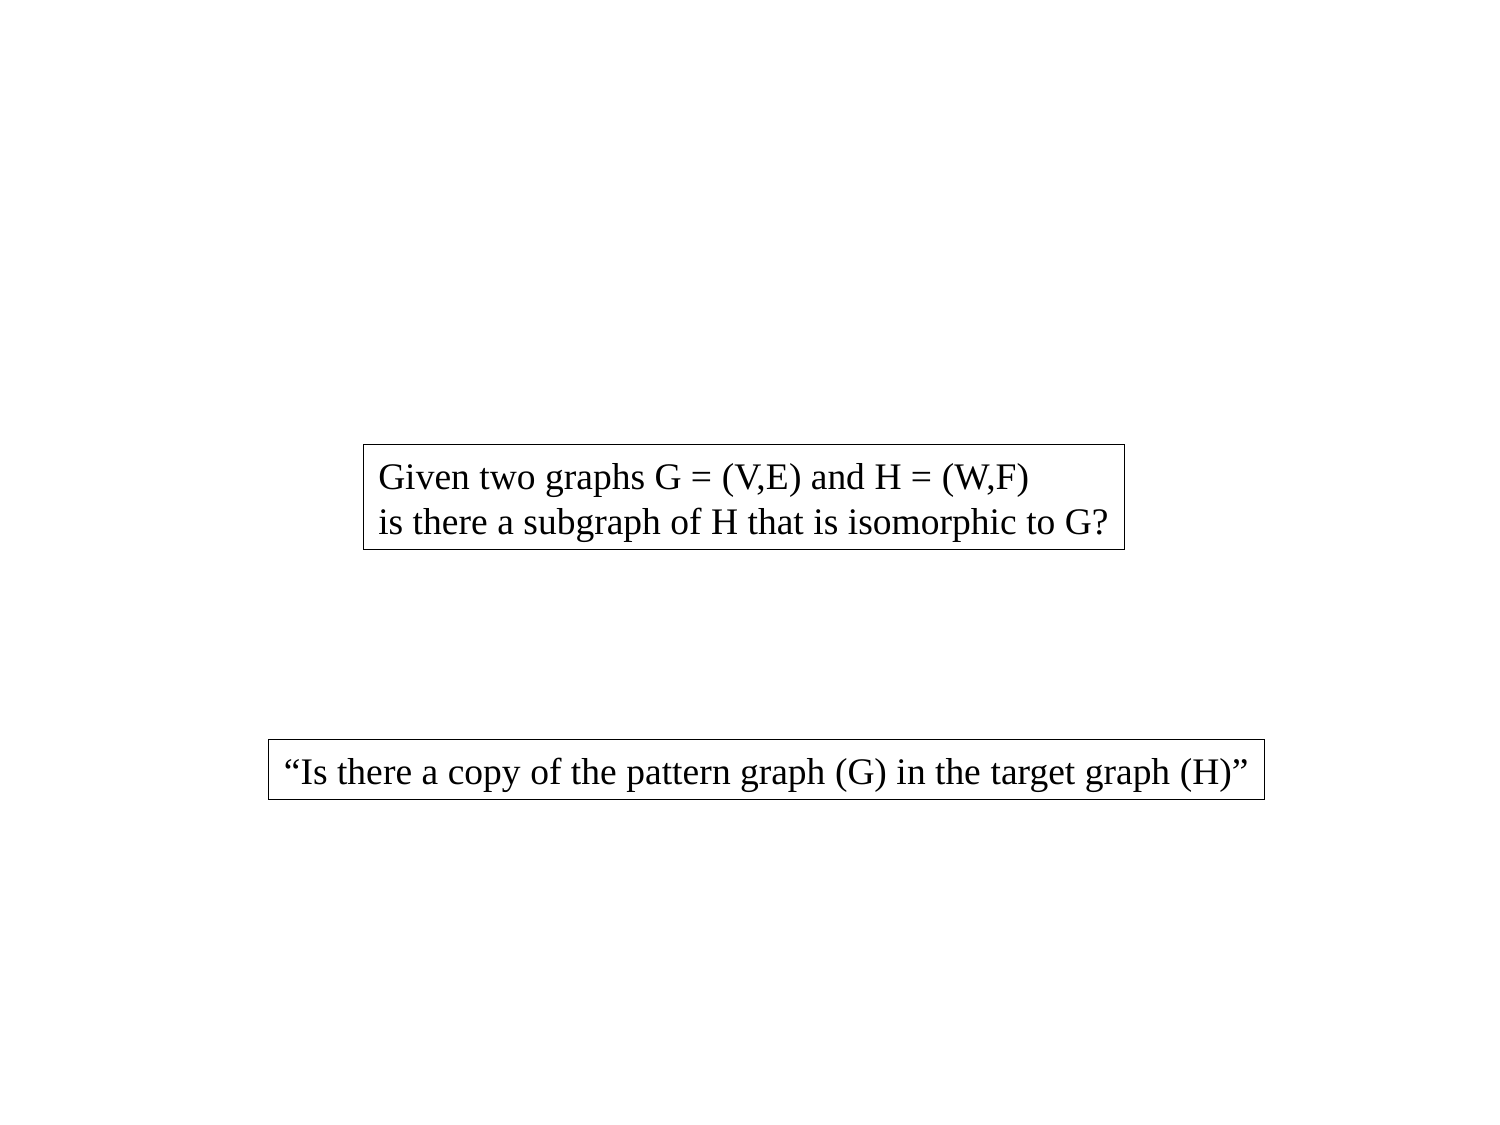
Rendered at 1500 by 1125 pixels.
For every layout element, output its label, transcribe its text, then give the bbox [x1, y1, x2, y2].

text_box “Is there a copy of the pattern graph (G) in the target graph (H)” [268, 739, 1265, 800]
text_box Given two graphs G = (V,E) and H = (W,F) is there a subgraph of H that is isomorphic to G? [363, 444, 1125, 550]
